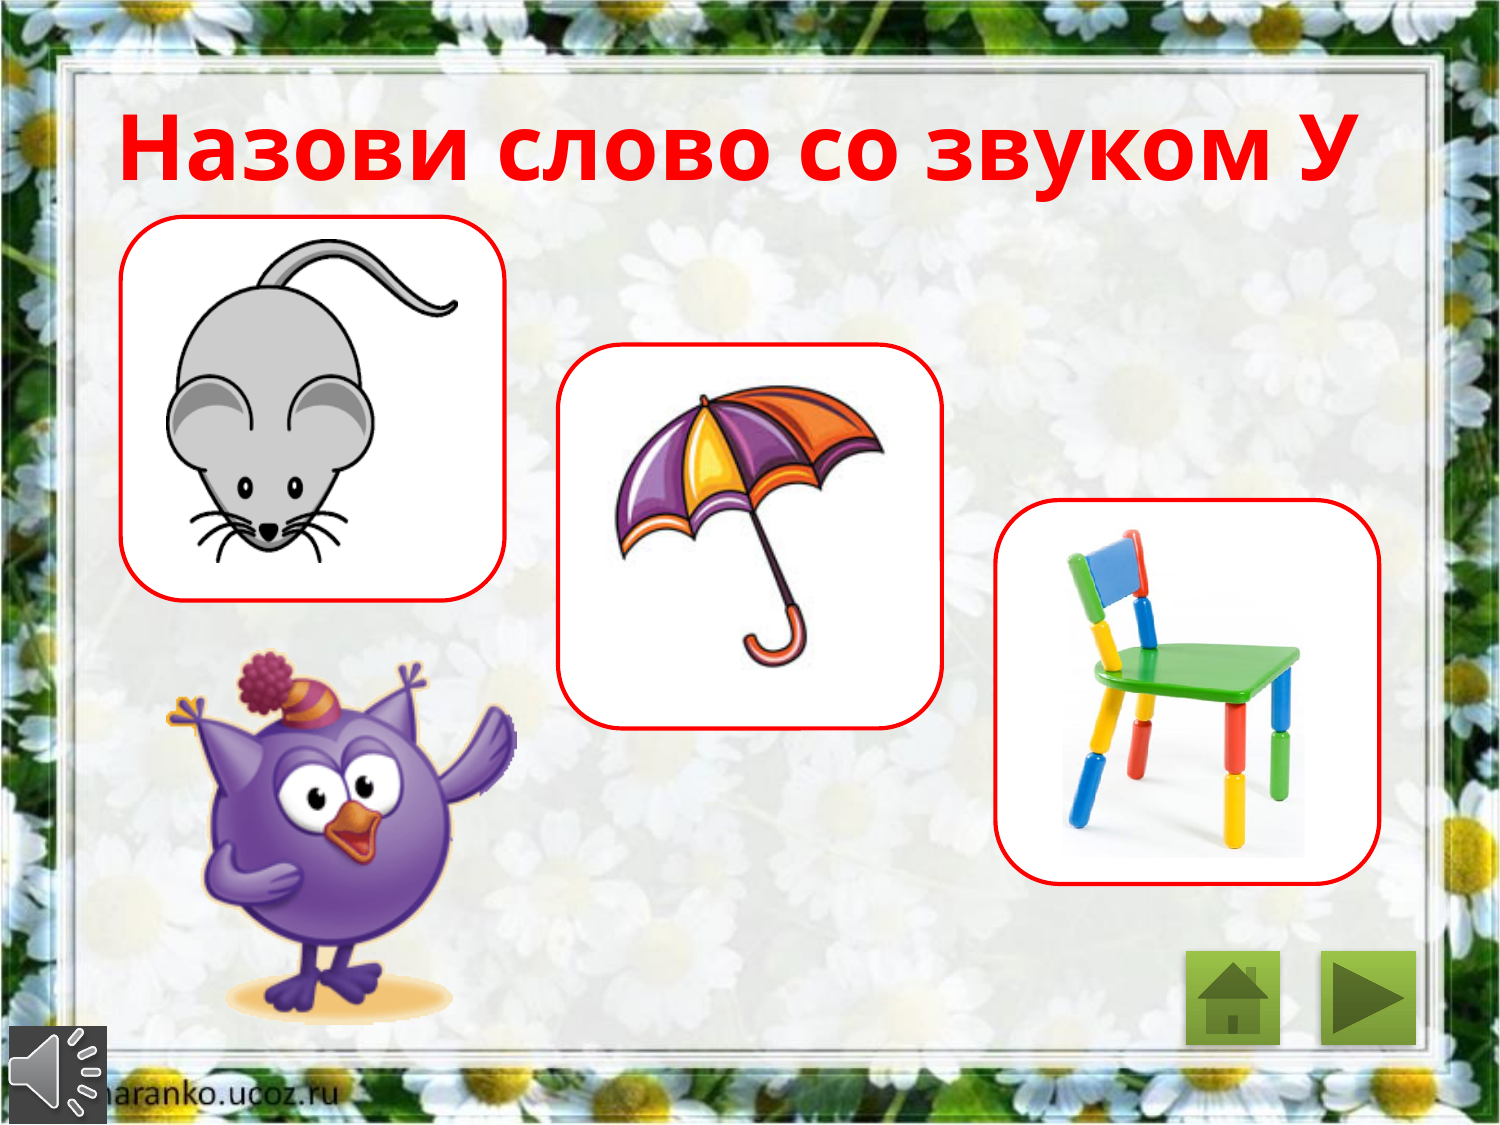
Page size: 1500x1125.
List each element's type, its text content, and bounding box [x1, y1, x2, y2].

text_box [993, 497, 1382, 887]
text_box [118, 214, 507, 603]
picture [0, 0, 1500, 1125]
text_box [1321, 950, 1416, 1046]
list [166, 648, 517, 1026]
text_box [1185, 950, 1281, 1046]
text_box [555, 342, 944, 731]
text_box Назови слово со звуком У [100, 81, 1400, 207]
